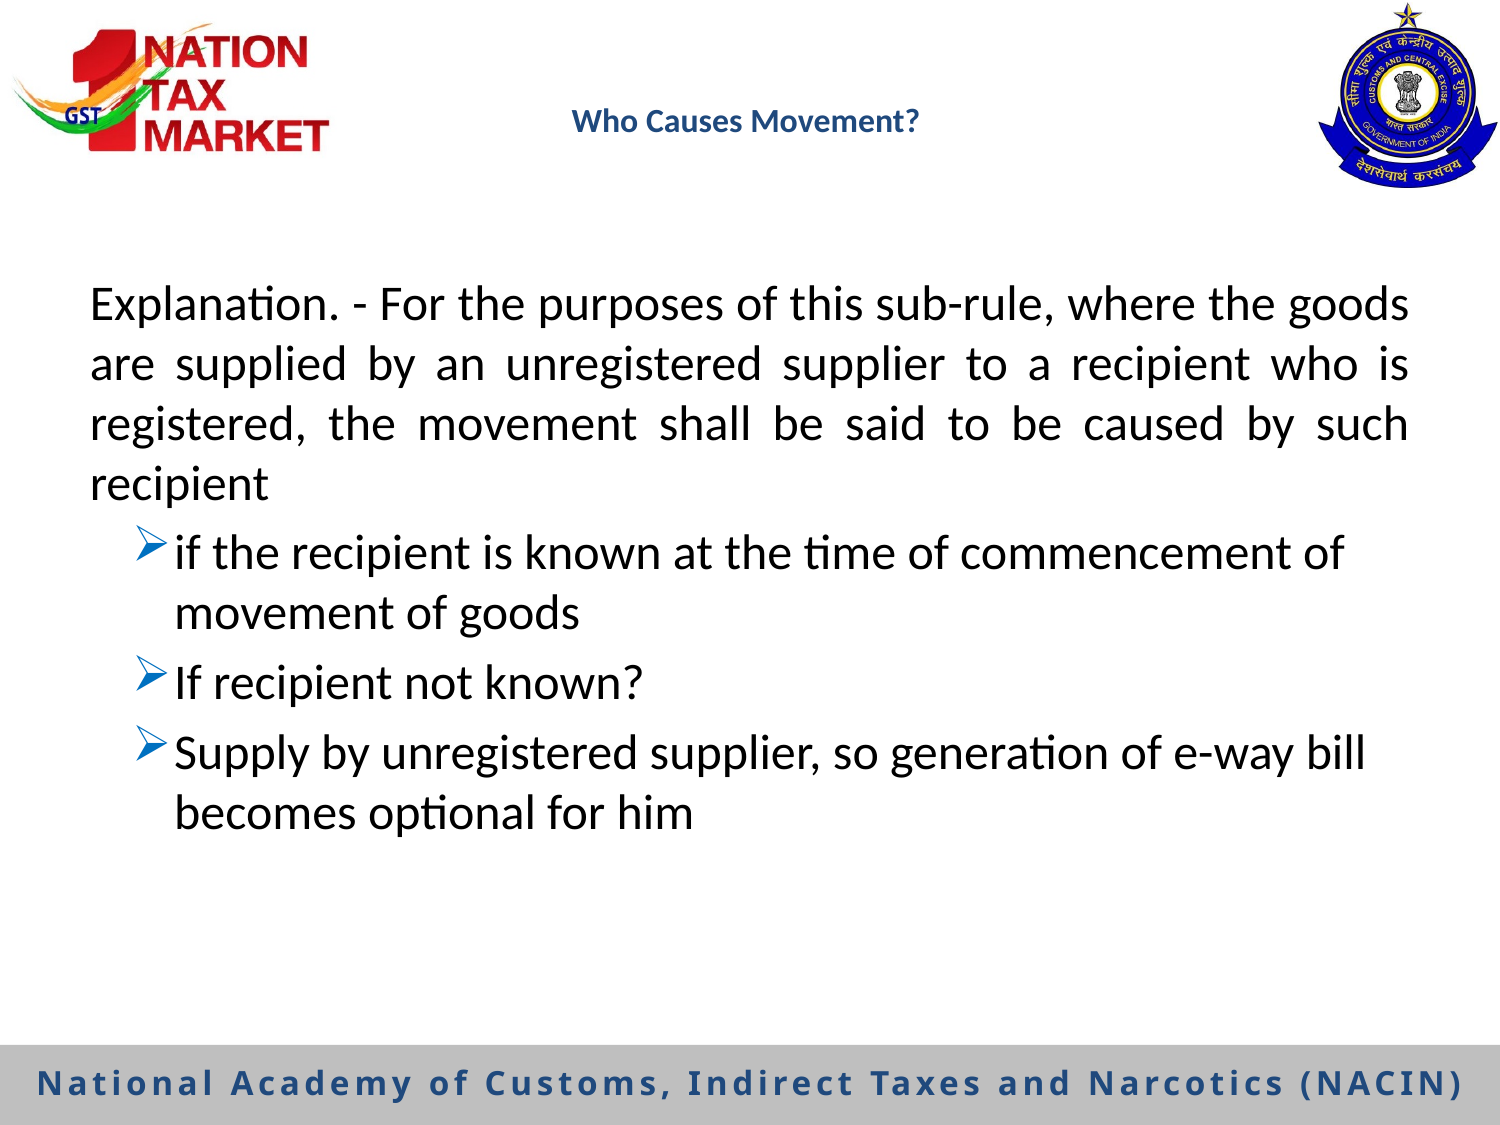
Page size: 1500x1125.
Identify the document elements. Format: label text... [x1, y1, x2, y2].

list Explanation. - For the purposes of this sub-rule, where the goods are supplied by an unregistered supplier to a recipient who is registered, the movement shall be said to be caused by such recipient if the recipient is known at the time of commencement of movement of goods If recipient not known? Supply by unregistered supplier, so generation of e-way bill becomes optional for him [75, 262, 1425, 1005]
title Who Causes Movement? [75, 50, 1425, 188]
picture [1316, 2, 1500, 188]
picture [0, 1, 339, 169]
footer National Academy of Customs, Indirect Taxes and Narcotics (NACIN) [0, 1044, 1500, 1125]
